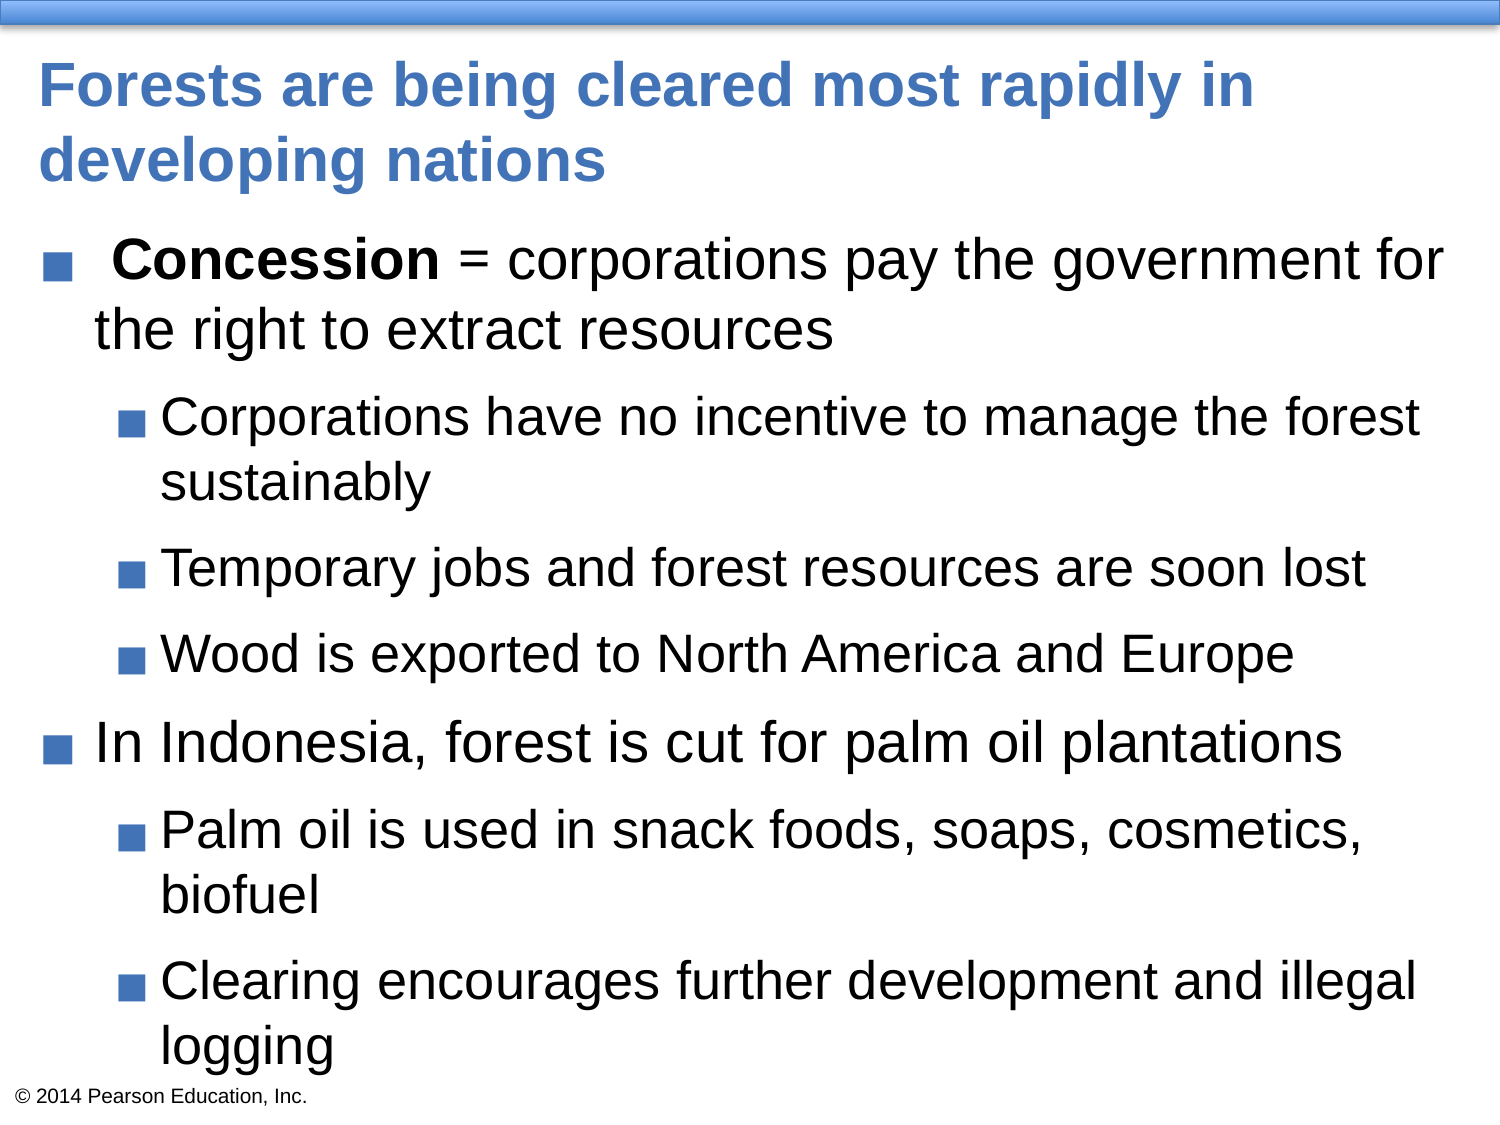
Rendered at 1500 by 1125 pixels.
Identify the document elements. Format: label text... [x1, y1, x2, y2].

list Concession = corporations pay the government for the right to extract resources Corporations have no incentive to manage the forest sustainably Temporary jobs and forest resources are soon lost Wood is exported to North America and Europe In Indonesia, forest is cut for palm oil plantations Palm oil is used in snack foods, soaps, cosmetics, biofuel Clearing encourages further development and illegal logging [23, 213, 1476, 1088]
title Forests are being cleared most rapidly in developing nations [23, 36, 1476, 213]
